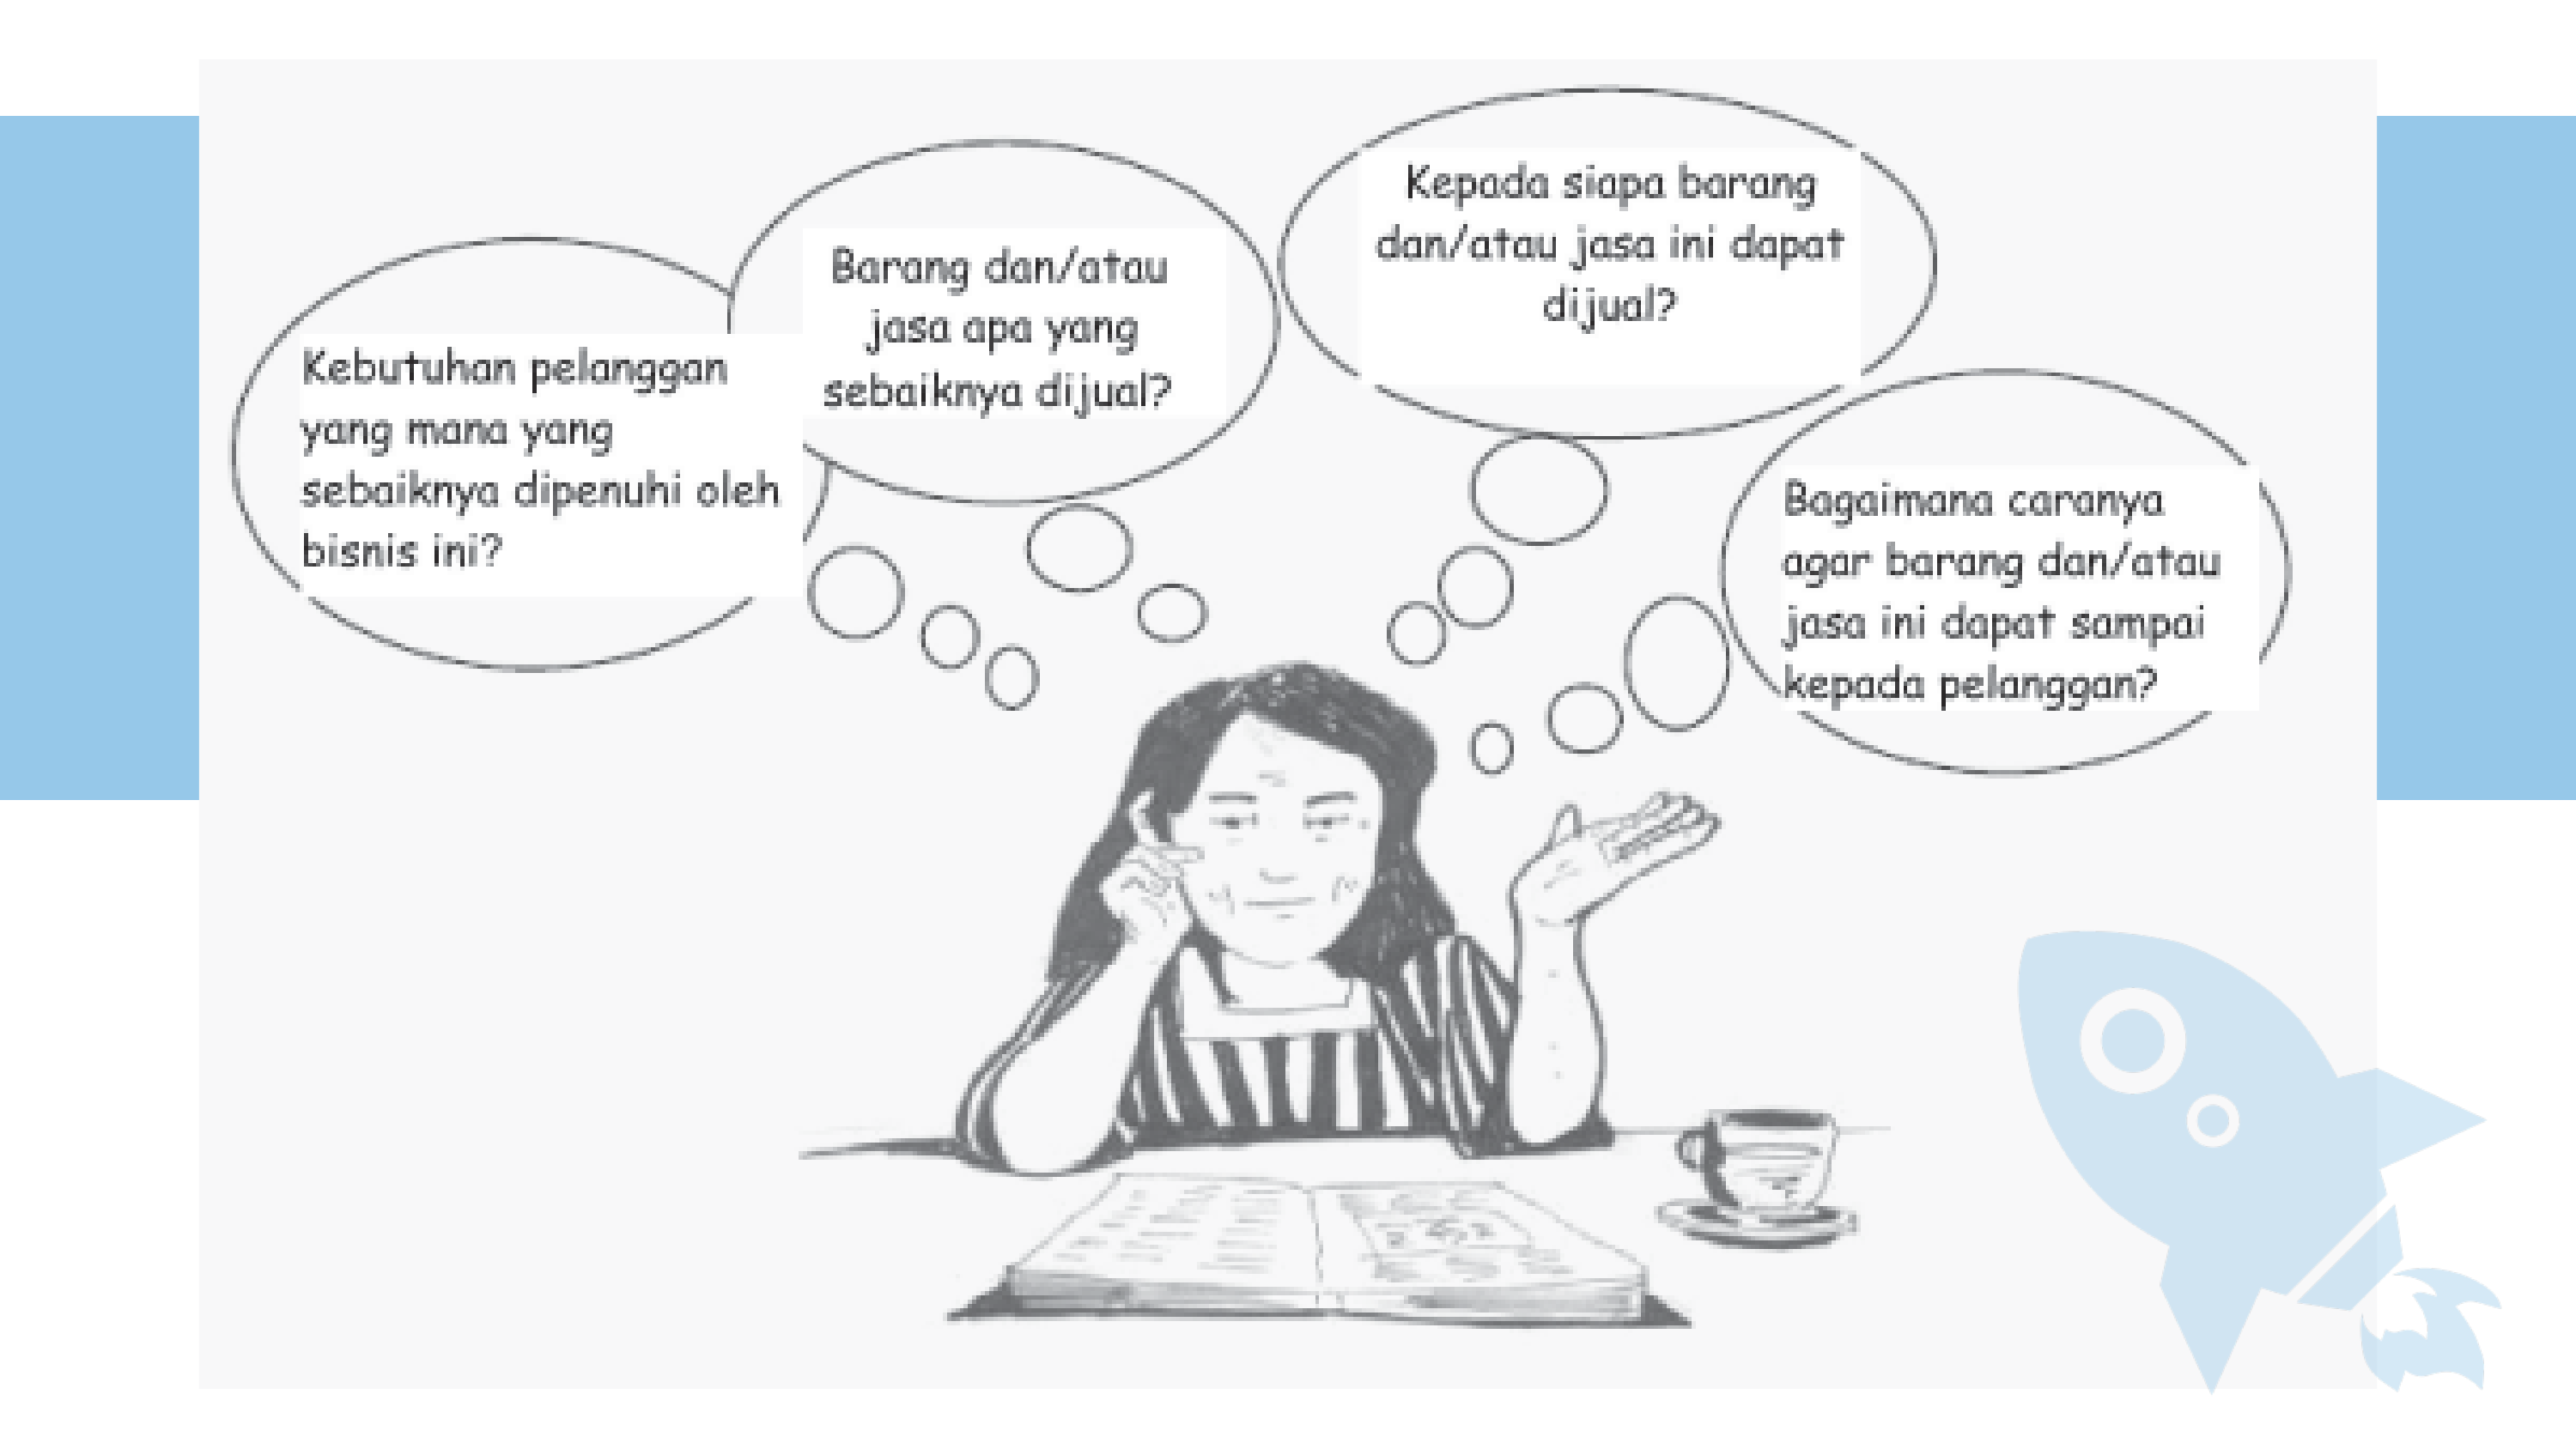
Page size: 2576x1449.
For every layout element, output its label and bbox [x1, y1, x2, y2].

text_box [198, 59, 2378, 1389]
text_box [0, 115, 198, 801]
text_box [1892, 800, 2576, 1449]
text_box [2378, 115, 2576, 800]
